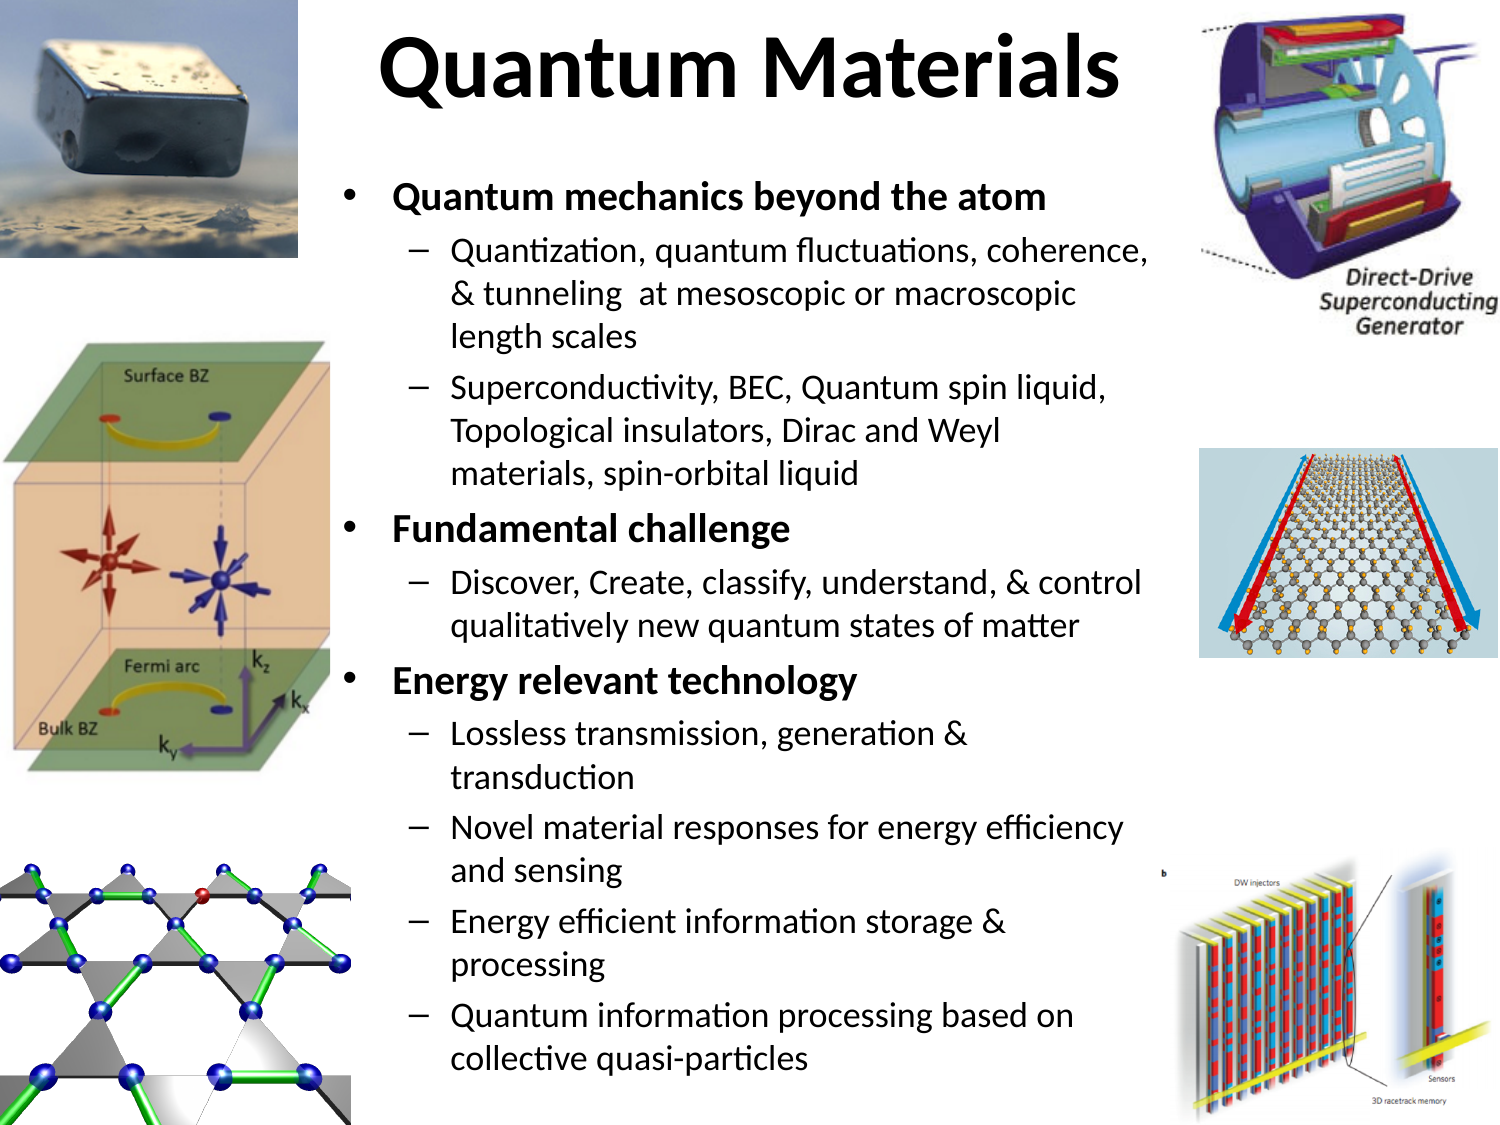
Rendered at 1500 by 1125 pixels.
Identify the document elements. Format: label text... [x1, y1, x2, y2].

title Quantum Materials [301, 0, 1199, 155]
list Quantum mechanics beyond the atom Quantization, quantum fluctuations, coherence, & tunneling at mesoscopic or macroscopic length scales Superconductivity, BEC, Quantum spin liquid, Topological insulators, Dirac and Weyl materials, spin-orbital liquid Fundamental challenge Discover, Create, classify, understand, & control qualitatively new quantum states of matter Energy relevant technology Lossless transmission, generation & transduction Novel material responses for energy efficiency and sensing Energy efficient information storage & processing Quantum information processing based on collective quasi-particles [327, 161, 1165, 1125]
picture [0, 325, 331, 785]
picture [1198, 447, 1498, 659]
picture [0, 0, 299, 258]
picture [0, 861, 351, 1125]
picture [1157, 847, 1498, 1125]
picture [1201, 0, 1500, 340]
